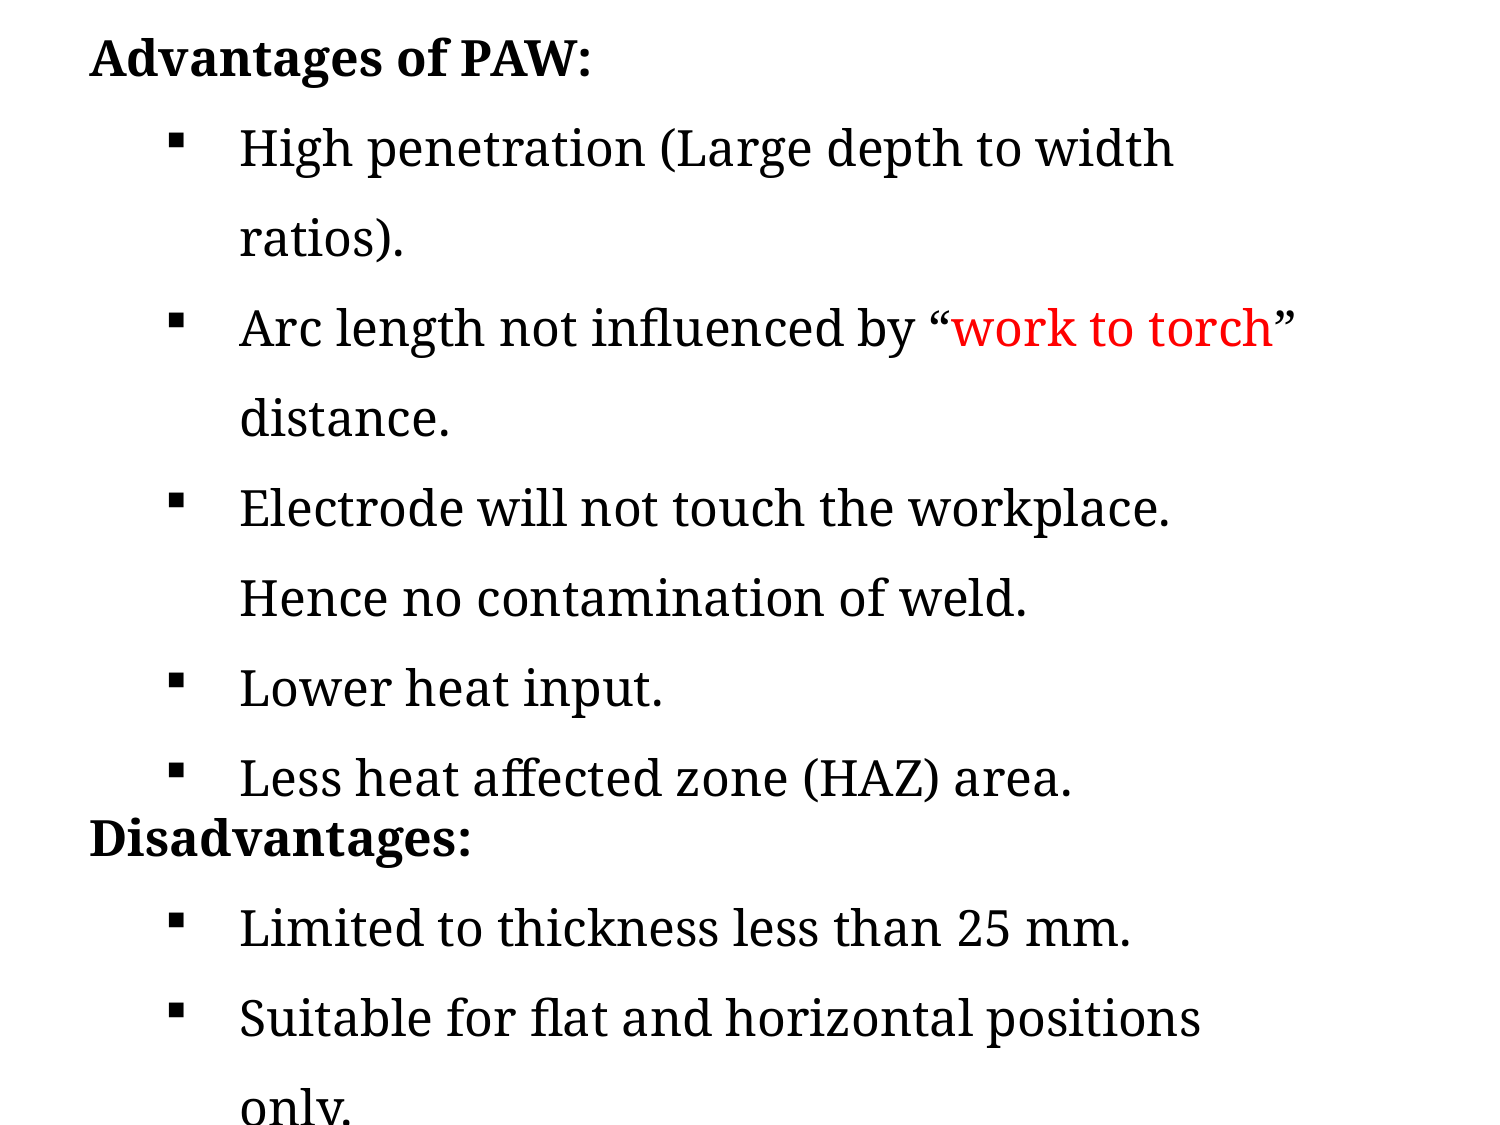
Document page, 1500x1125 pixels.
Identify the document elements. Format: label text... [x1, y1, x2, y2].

text_box Advantages of PAW: High penetration (Large depth to width ratios). Arc length not influenced by “work to torch” distance. Electrode will not touch the workplace. Hence no contamination of weld. Lower heat input. Less heat affected zone (HAZ) area. Disadvantages: Limited to thickness less than 25 mm. Suitable for flat and horizontal positions only. Applications: For stainless steel, nickel alloys, refractory metals like aluminium oxide (Al2O3) titanium oxide (Ti O2) [75, 19, 1325, 1125]
